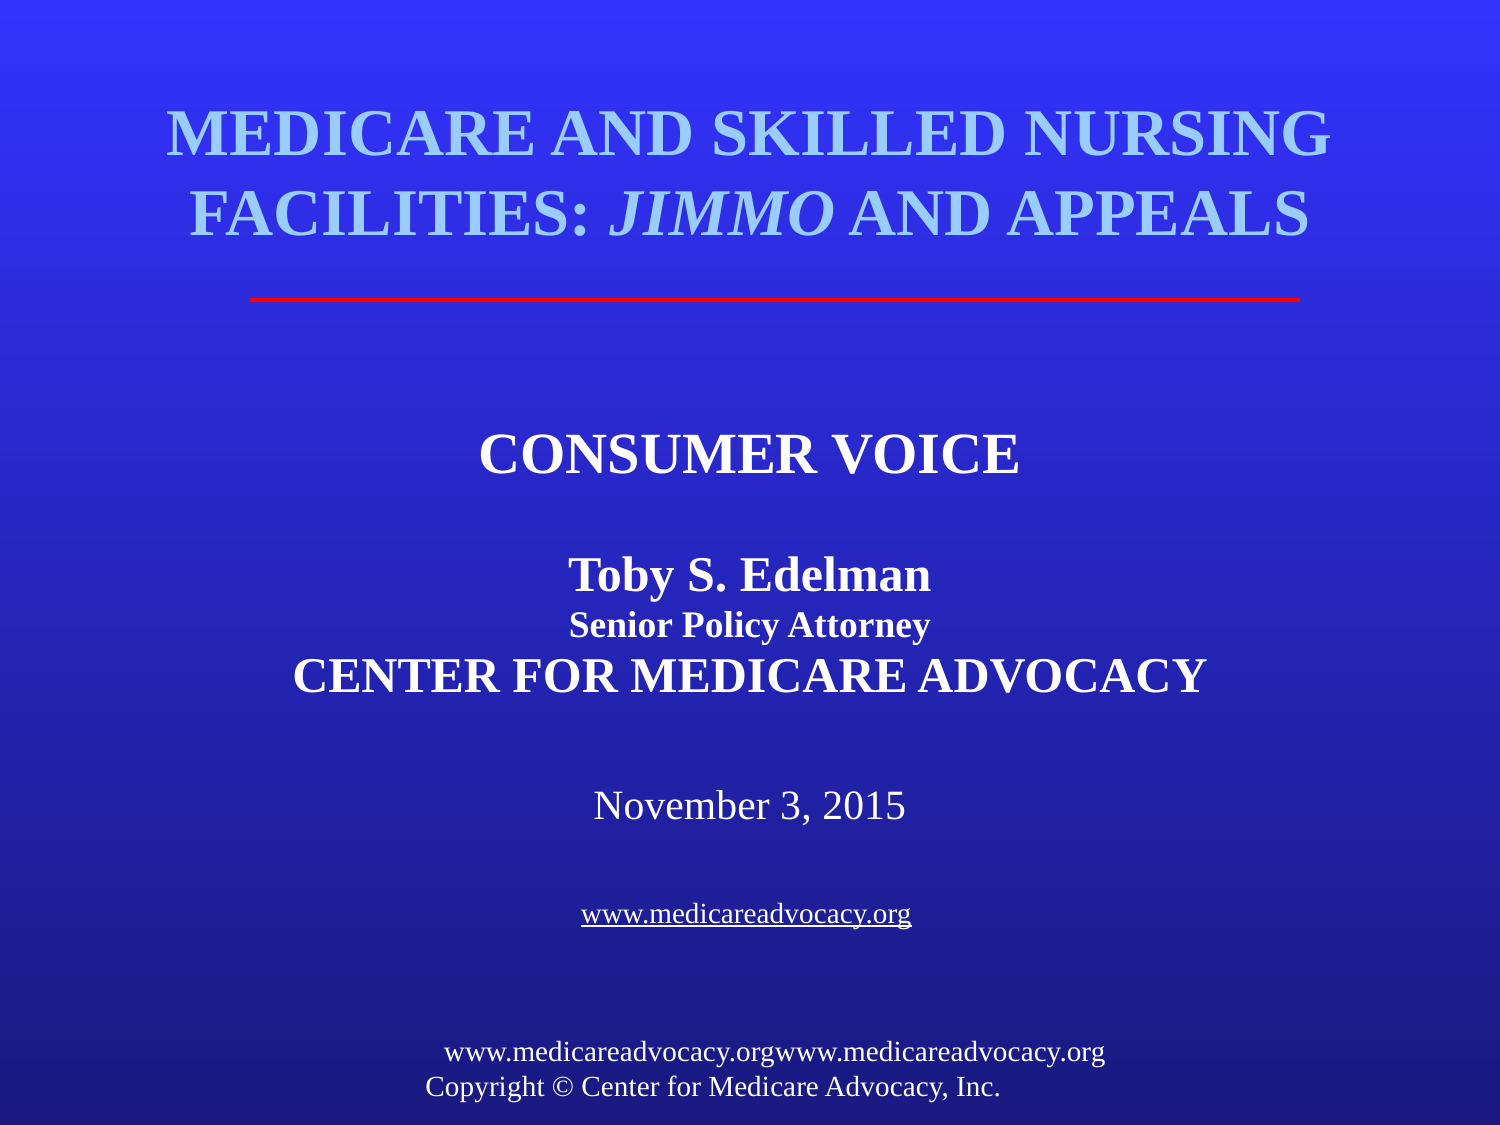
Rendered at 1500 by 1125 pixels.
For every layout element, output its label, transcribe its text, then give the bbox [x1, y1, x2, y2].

title MEDICARE AND SKILLED NURSING FACILITIES: JIMMO AND APPEALS [0, 50, 1500, 288]
footer www.medicareadvocacy.orgwww.medicareadvocacy.org Copyright © Center for Medicare Advocacy, Inc. [337, 1025, 1213, 1100]
list CONSUMER VOICE Toby S. Edelman Senior Policy Attorney CENTER FOR MEDICARE ADVOCACY November 3, 2015 www.medicareadvocacy.org [112, 375, 1388, 963]
